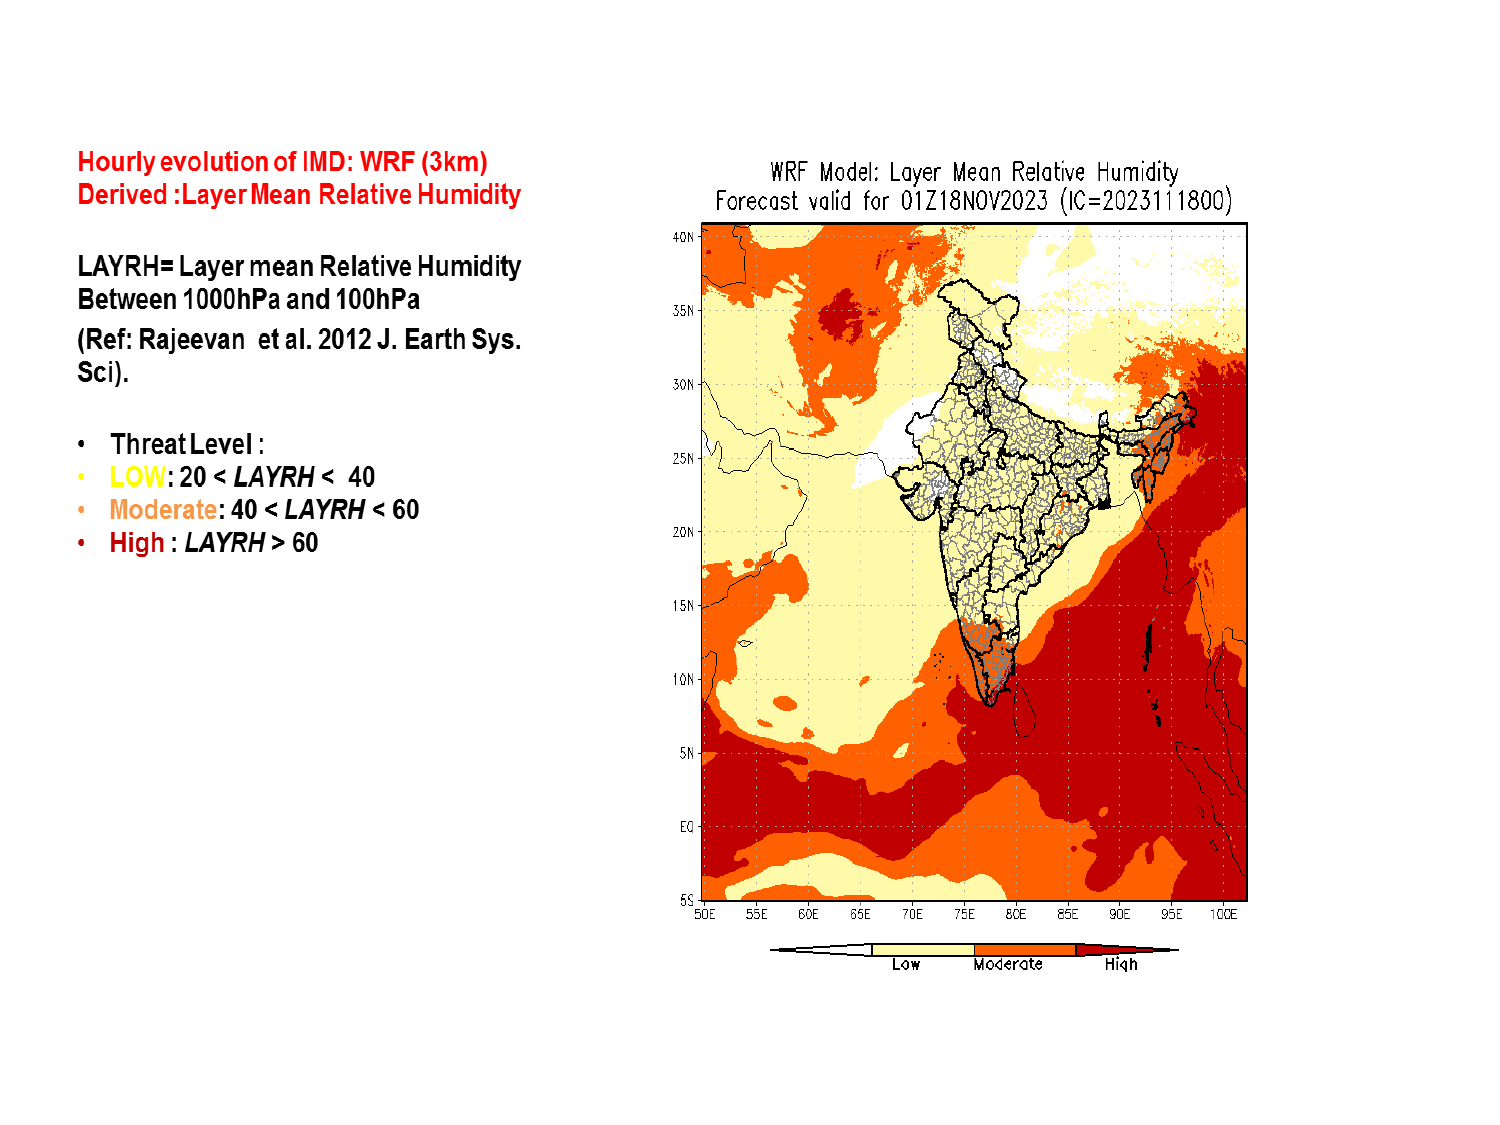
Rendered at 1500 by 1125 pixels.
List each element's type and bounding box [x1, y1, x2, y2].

picture [74, 149, 1426, 976]
